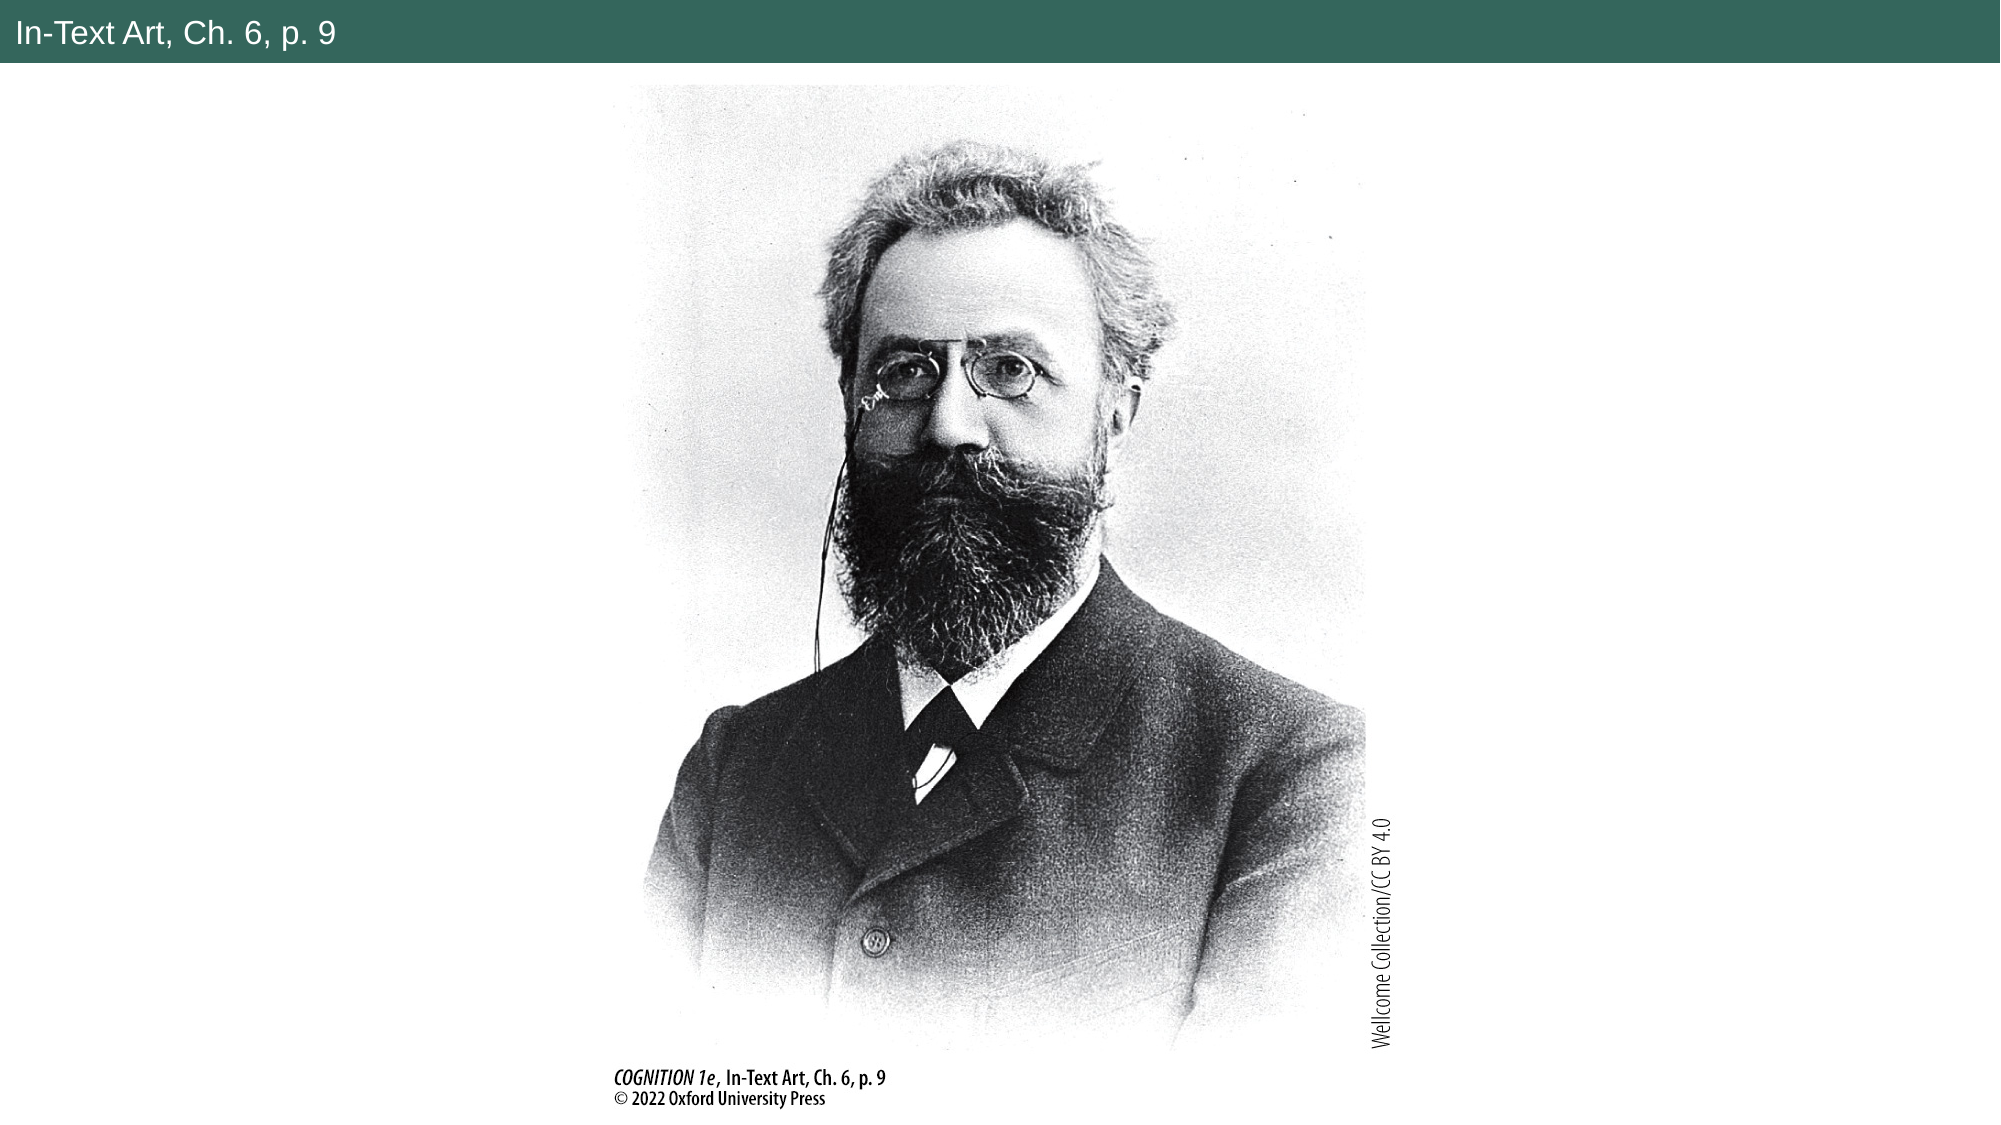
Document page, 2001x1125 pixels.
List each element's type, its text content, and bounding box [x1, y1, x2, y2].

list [603, 78, 1397, 1113]
title In-Text Art, Ch. 6, p. 9 [0, 0, 2000, 64]
